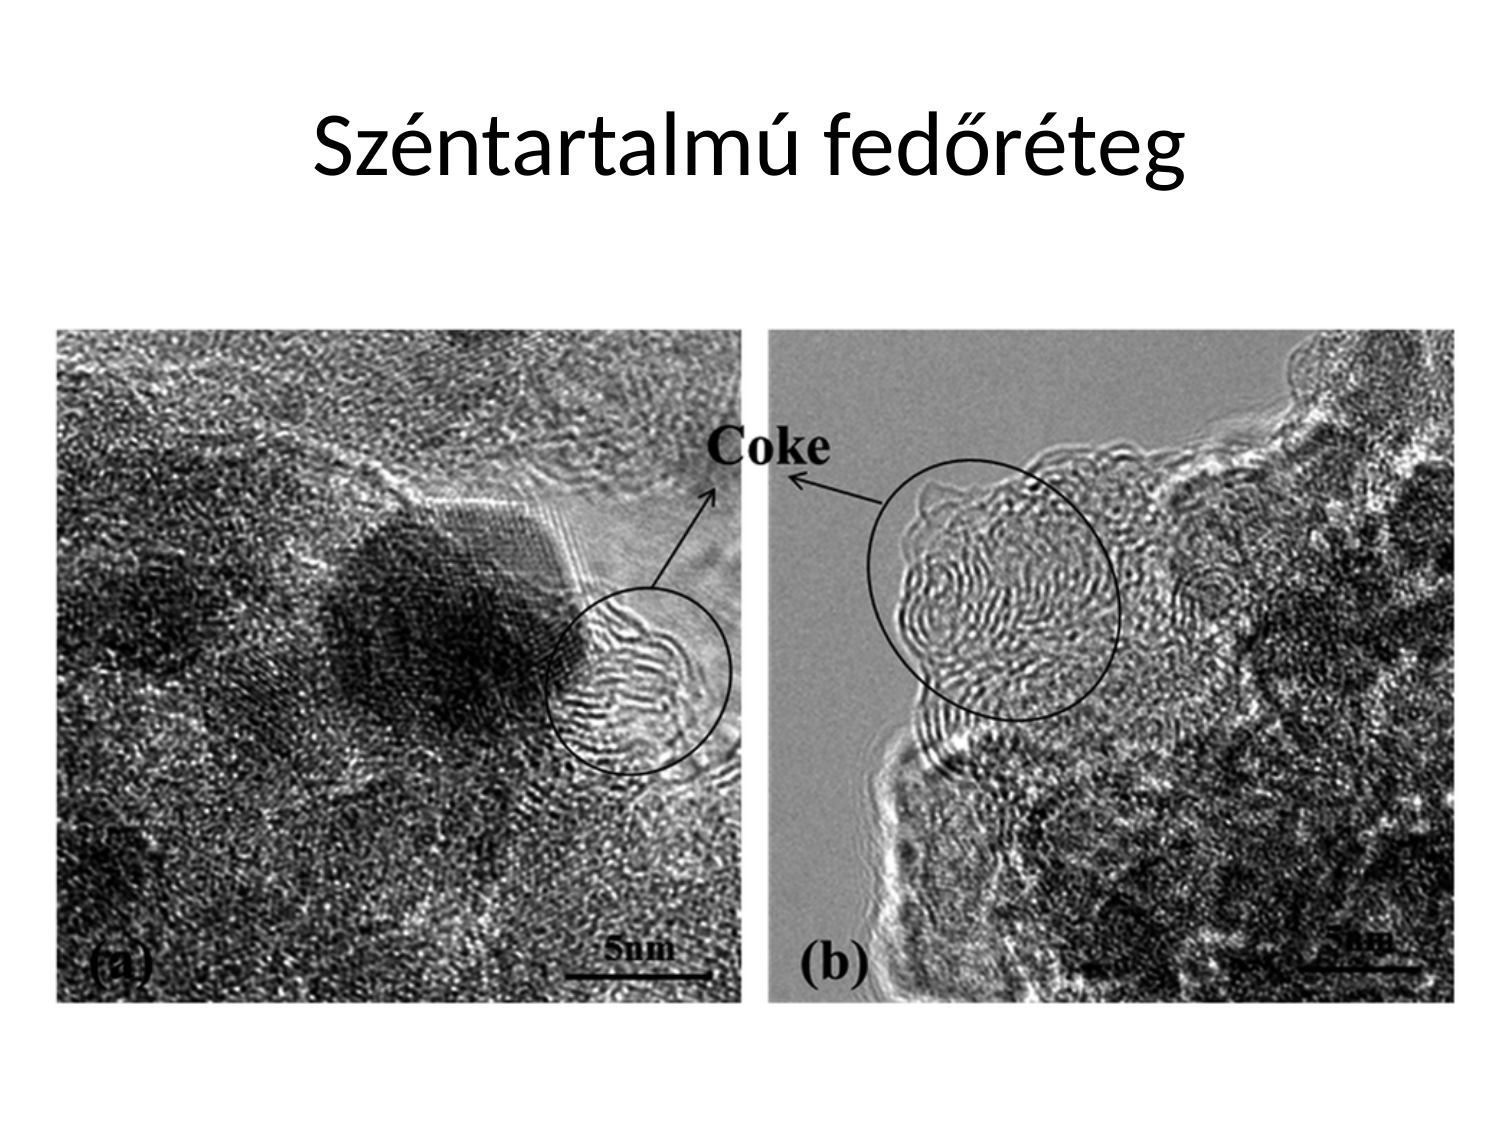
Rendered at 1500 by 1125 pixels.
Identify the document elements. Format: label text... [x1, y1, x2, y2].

title Széntartalmú fedőréteg [75, 45, 1425, 233]
picture [52, 325, 1459, 1008]
